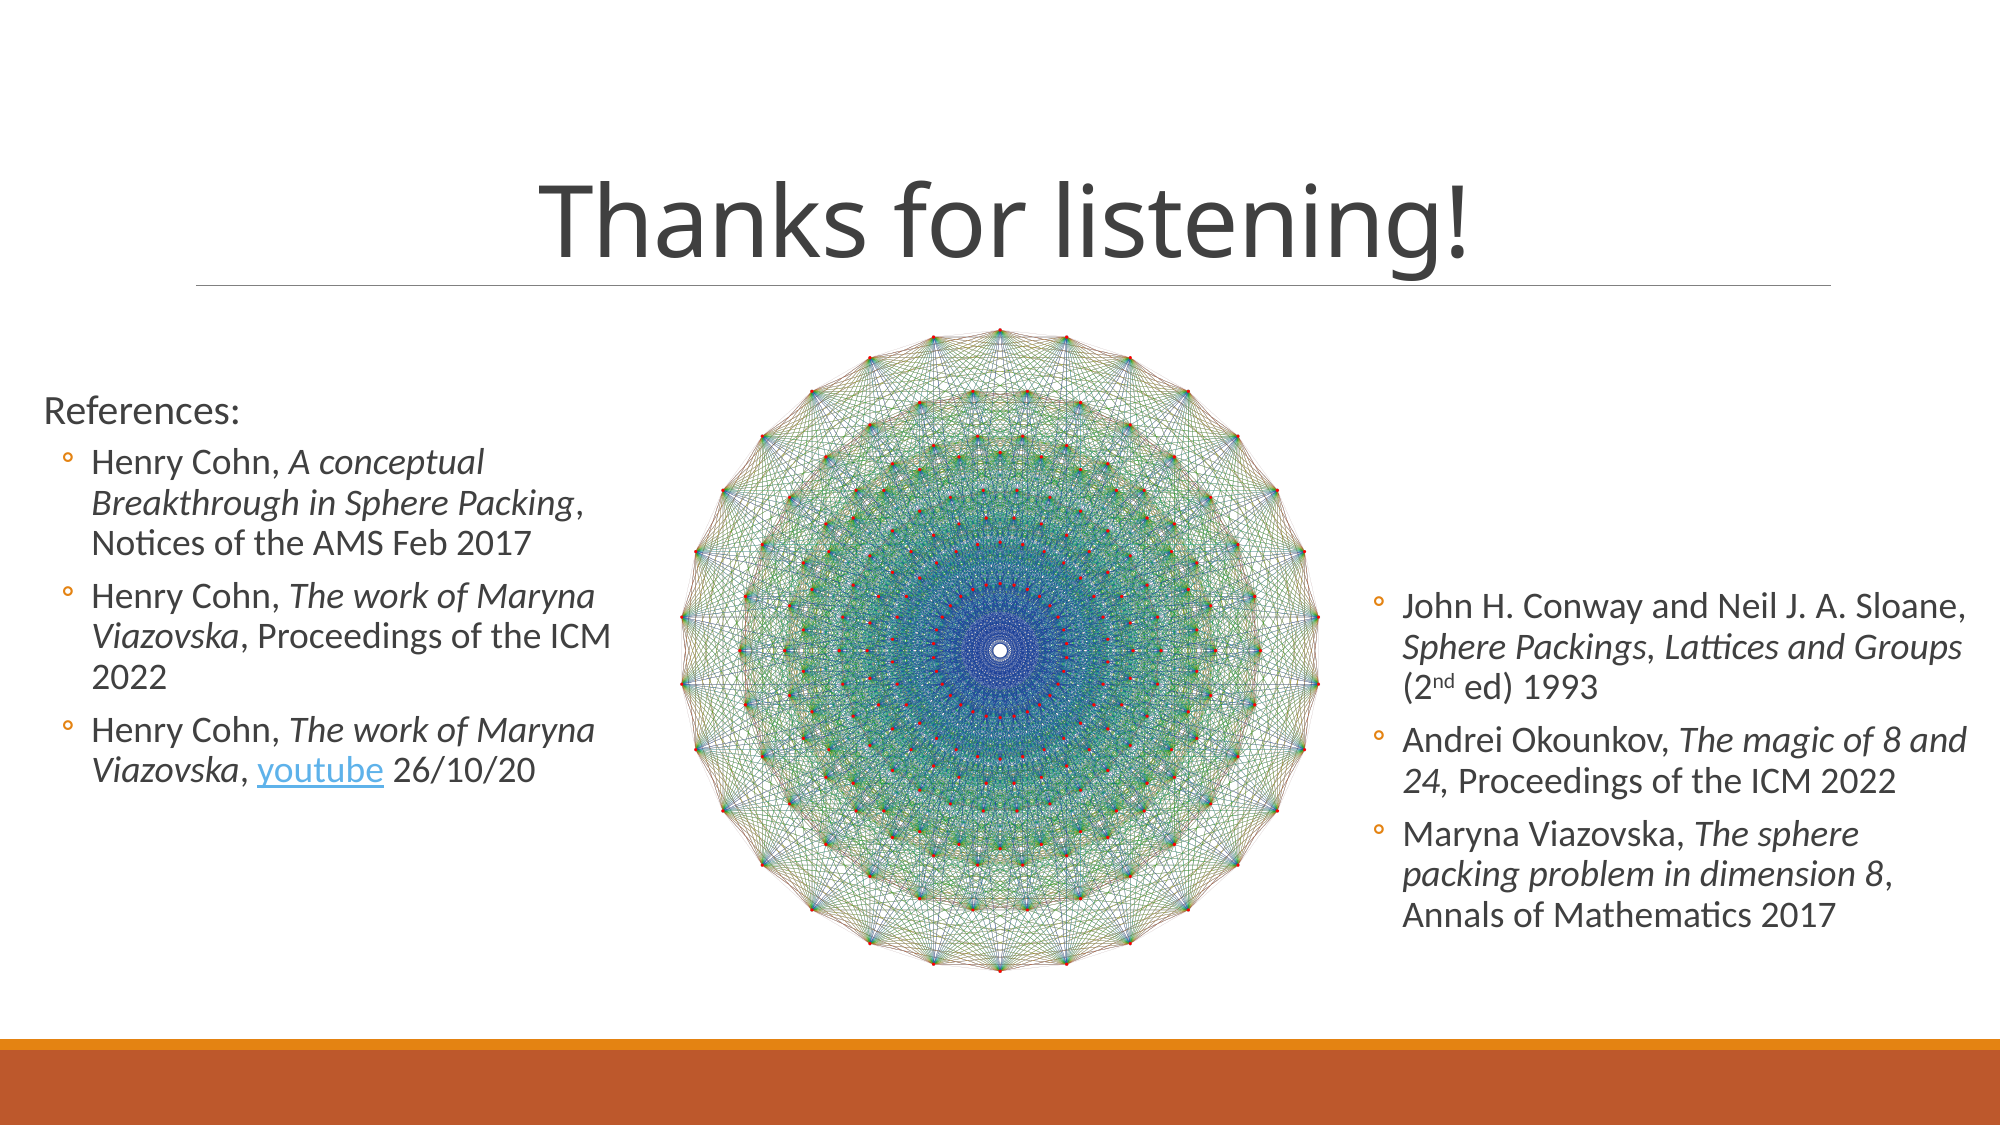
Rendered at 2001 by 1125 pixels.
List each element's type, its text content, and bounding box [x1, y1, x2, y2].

picture [669, 320, 1331, 981]
title Thanks for listening! [180, 47, 1830, 285]
text_box John H. Conway and Neil J. A. Sloane, Sphere Packings, Lattices and Groups (2nd ed) 1993 Andrei Okounkov, The magic of 8 and 24, Proceedings of the ICM 2022 Maryna Viazovska, The sphere packing problem in dimension 8, Annals of Mathematics 2017 [1339, 297, 1983, 958]
list References: Henry Cohn, A conceptual Breakthrough in Sphere Packing, Notices of the AMS Feb 2017 Henry Cohn, The work of Maryna Viazovska, Proceedings of the ICM 2022 Henry Cohn, The work of Maryna Viazovska, youtube 26/10/20 [28, 302, 661, 962]
